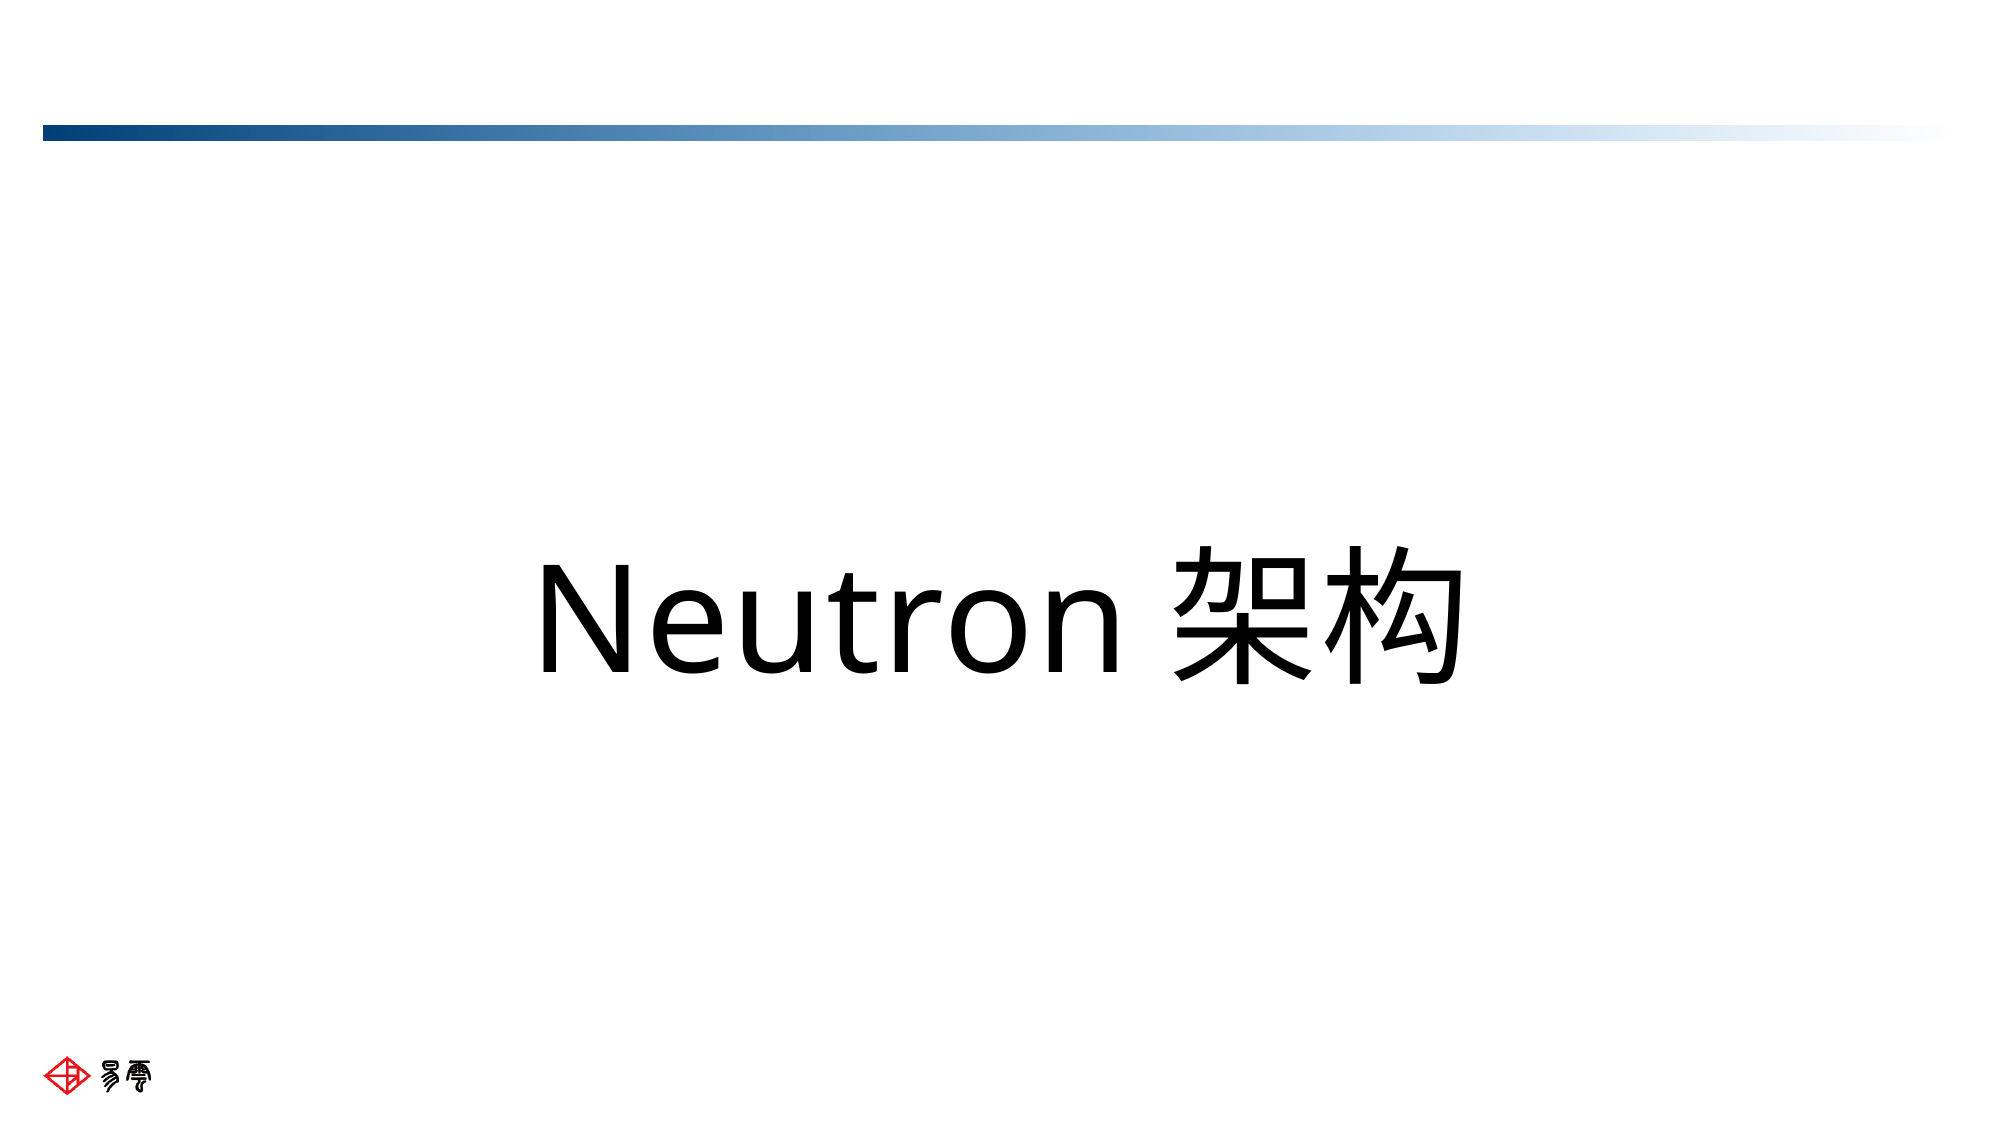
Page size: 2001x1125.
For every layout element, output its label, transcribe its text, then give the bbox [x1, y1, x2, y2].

picture [43, 1056, 151, 1095]
text_box Neutron架构 [312, 334, 1688, 710]
